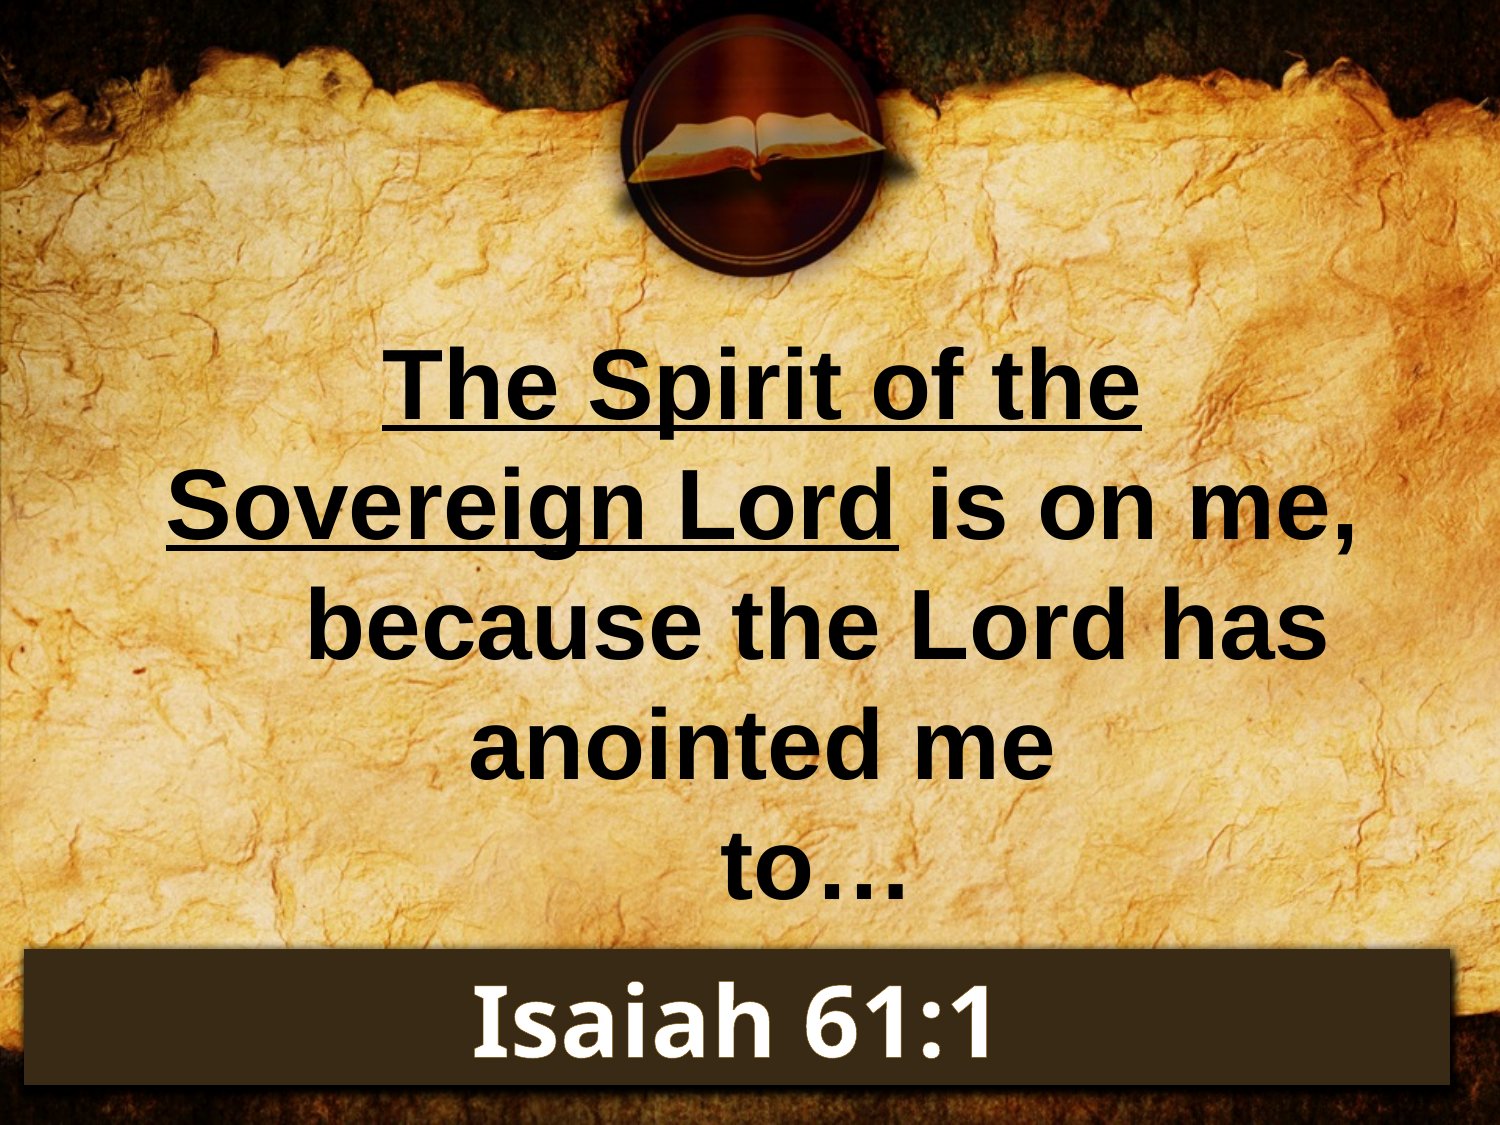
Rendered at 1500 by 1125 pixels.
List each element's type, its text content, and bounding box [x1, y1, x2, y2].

text_box The Spirit of the Sovereign Lord is on me, because the Lord has anointed me to… [112, 312, 1413, 927]
text_box Isaiah 61:1 [31, 956, 1450, 1084]
picture [0, 0, 1500, 1125]
